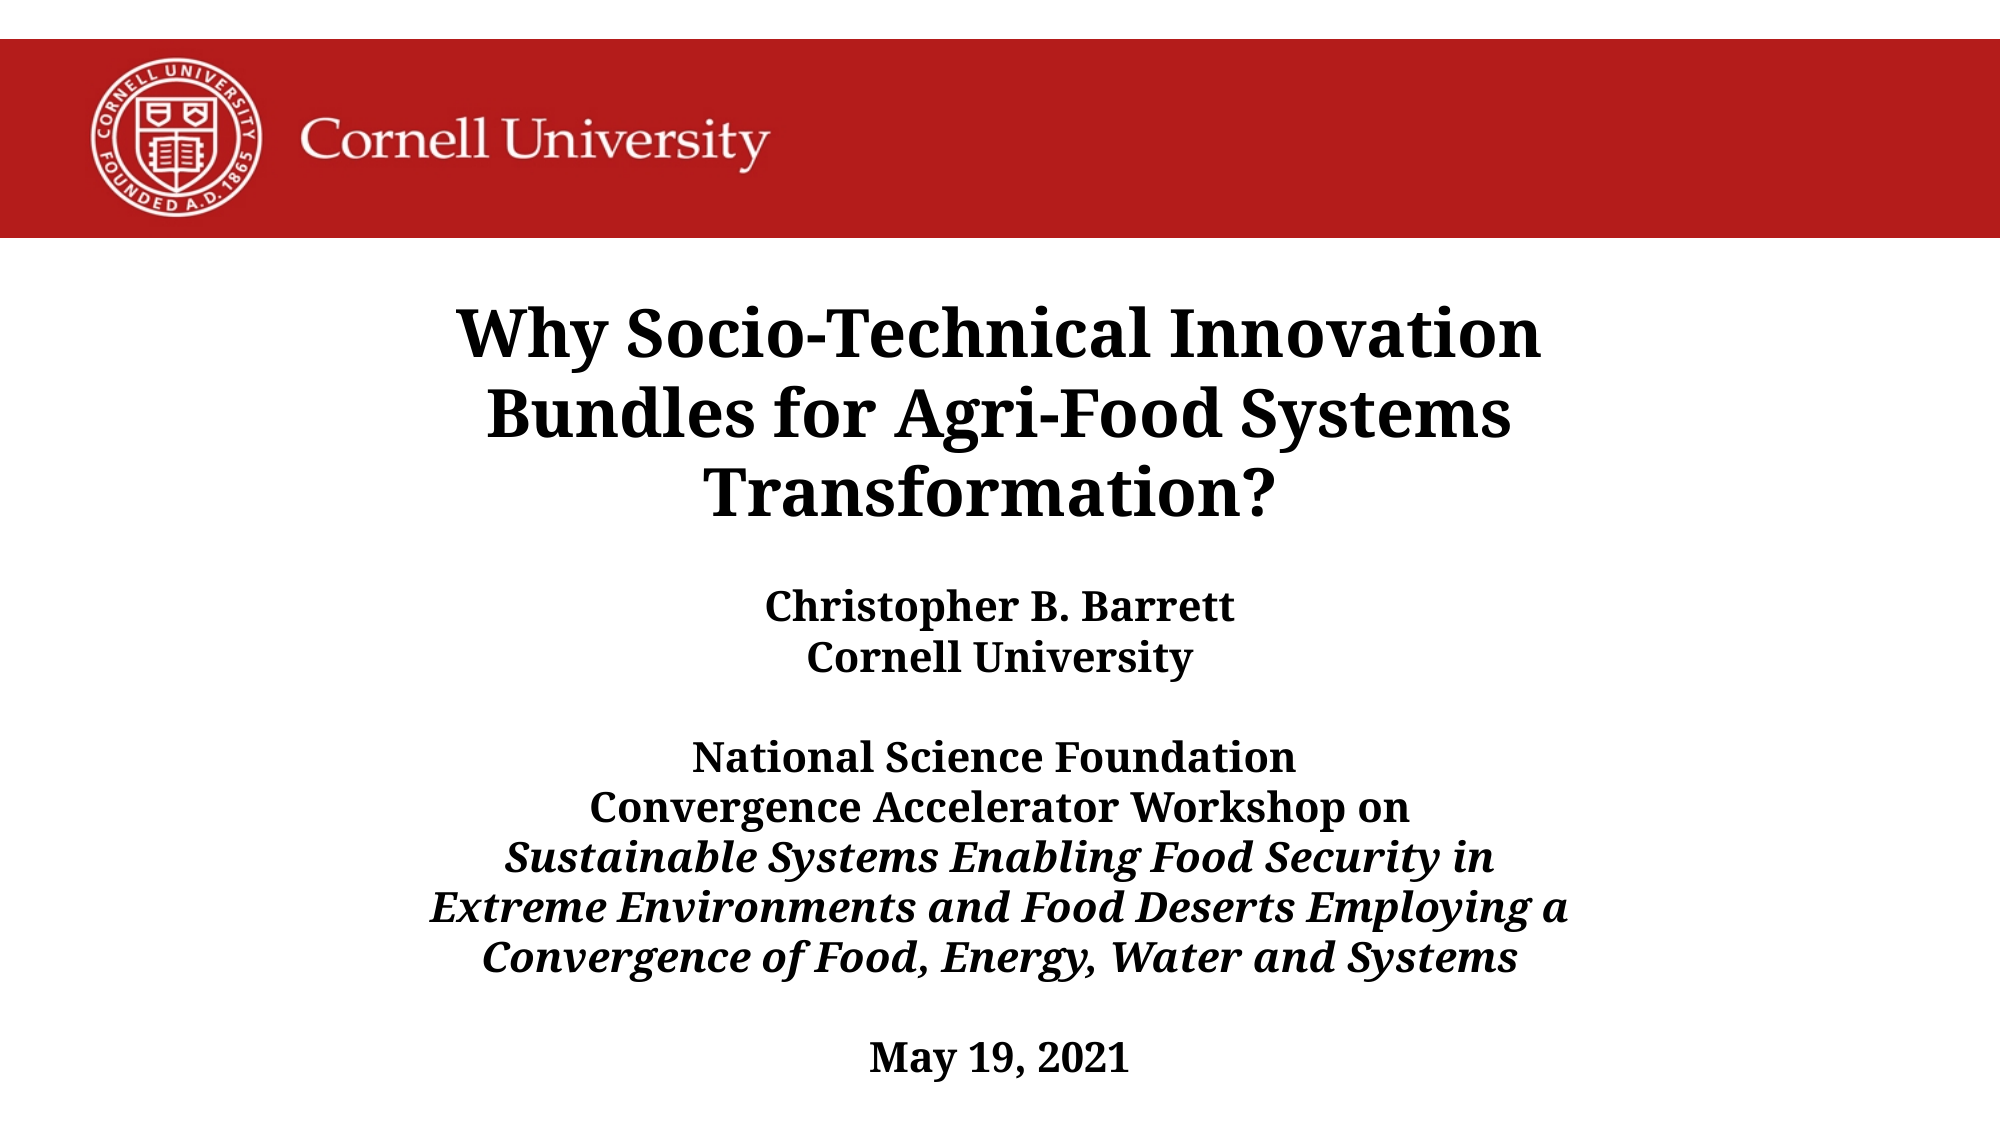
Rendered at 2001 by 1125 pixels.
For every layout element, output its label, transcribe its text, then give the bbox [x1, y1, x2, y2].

picture [0, 39, 2000, 238]
text_box Why Socio-Technical Innovation Bundles for Agri-Food Systems Transformation? Christopher B. Barrett Cornell University National Science Foundation Convergence Accelerator Workshop on Sustainable Systems Enabling Food Security in Extreme Environments and Food Deserts Employing a Convergence of Food, Energy, Water and Systems May 19, 2021 [413, 282, 1587, 1088]
